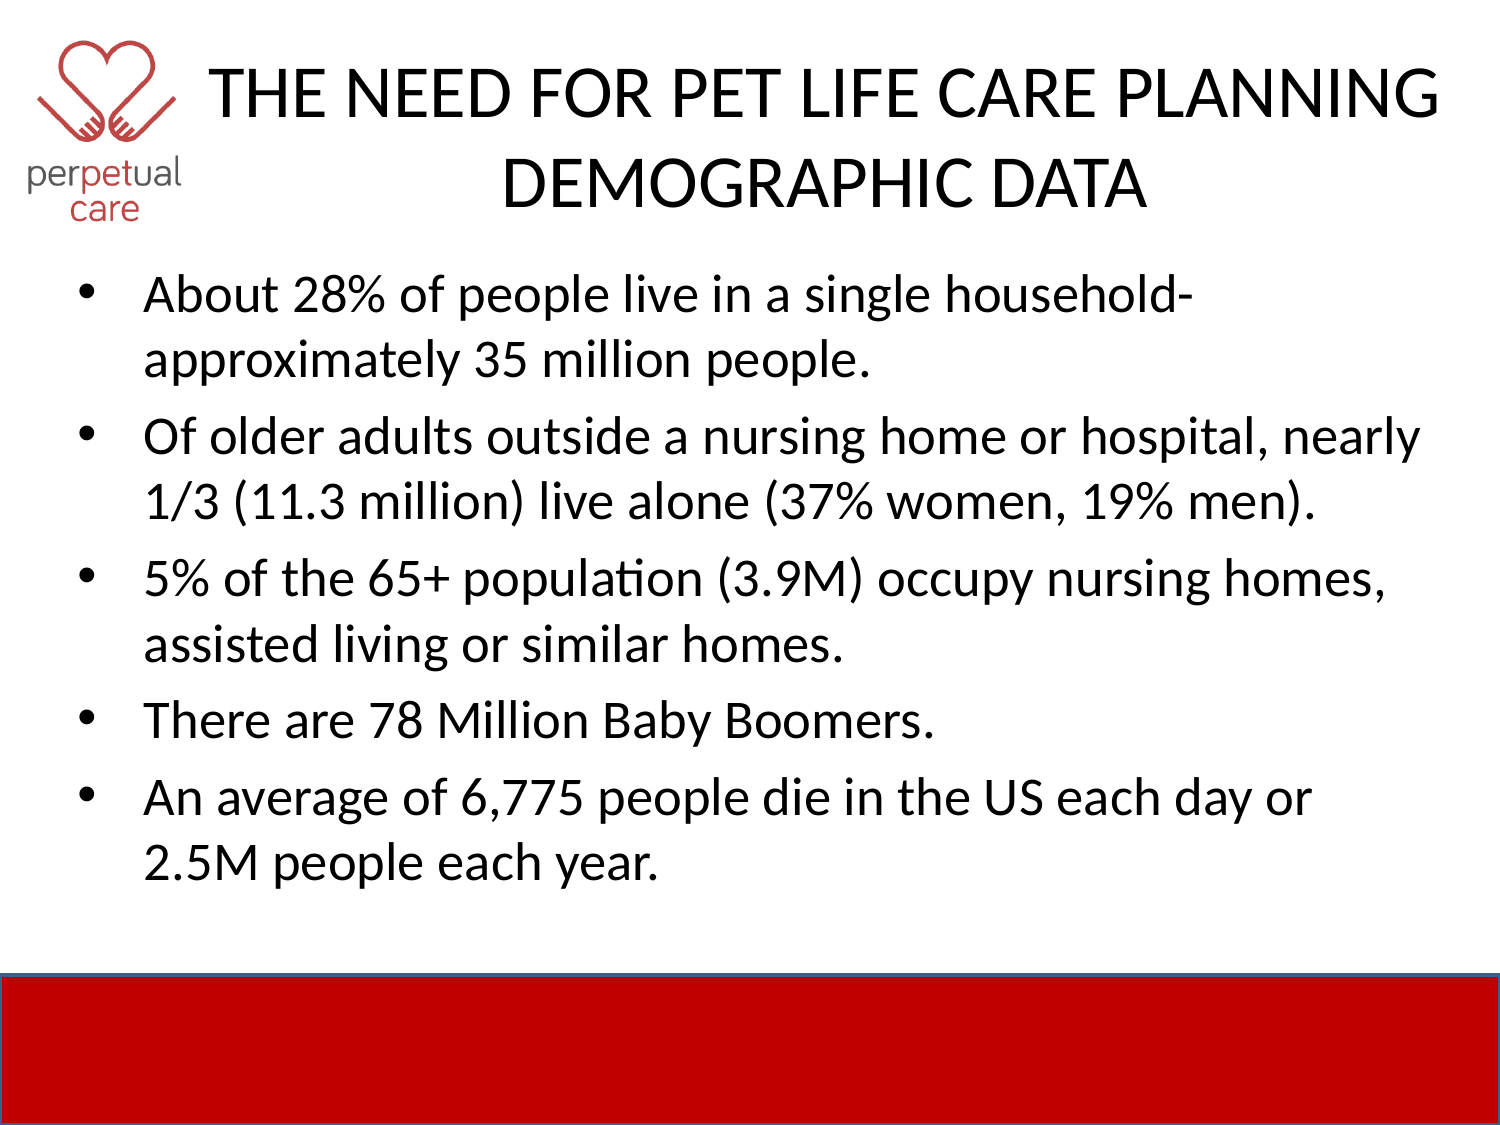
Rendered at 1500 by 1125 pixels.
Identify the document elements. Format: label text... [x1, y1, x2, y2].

picture [0, 0, 238, 303]
subtitle About 28% of people live in a single household-approximately 35 million people. Of older adults outside a nursing home or hospital, nearly 1/3 (11.3 million) live alone (37% women, 19% men). 5% of the 65+ population (3.9M) occupy nursing homes, assisted living or similar homes. There are 78 Million Baby Boomers. An average of 6,775 people die in the US each day or 2.5M people each year. [62, 249, 1450, 925]
title THE NEED FOR PET LIFE CARE PLANNING DEMOGRAPHIC DATA [241, 11, 1463, 253]
text_box [0, 973, 1500, 1125]
